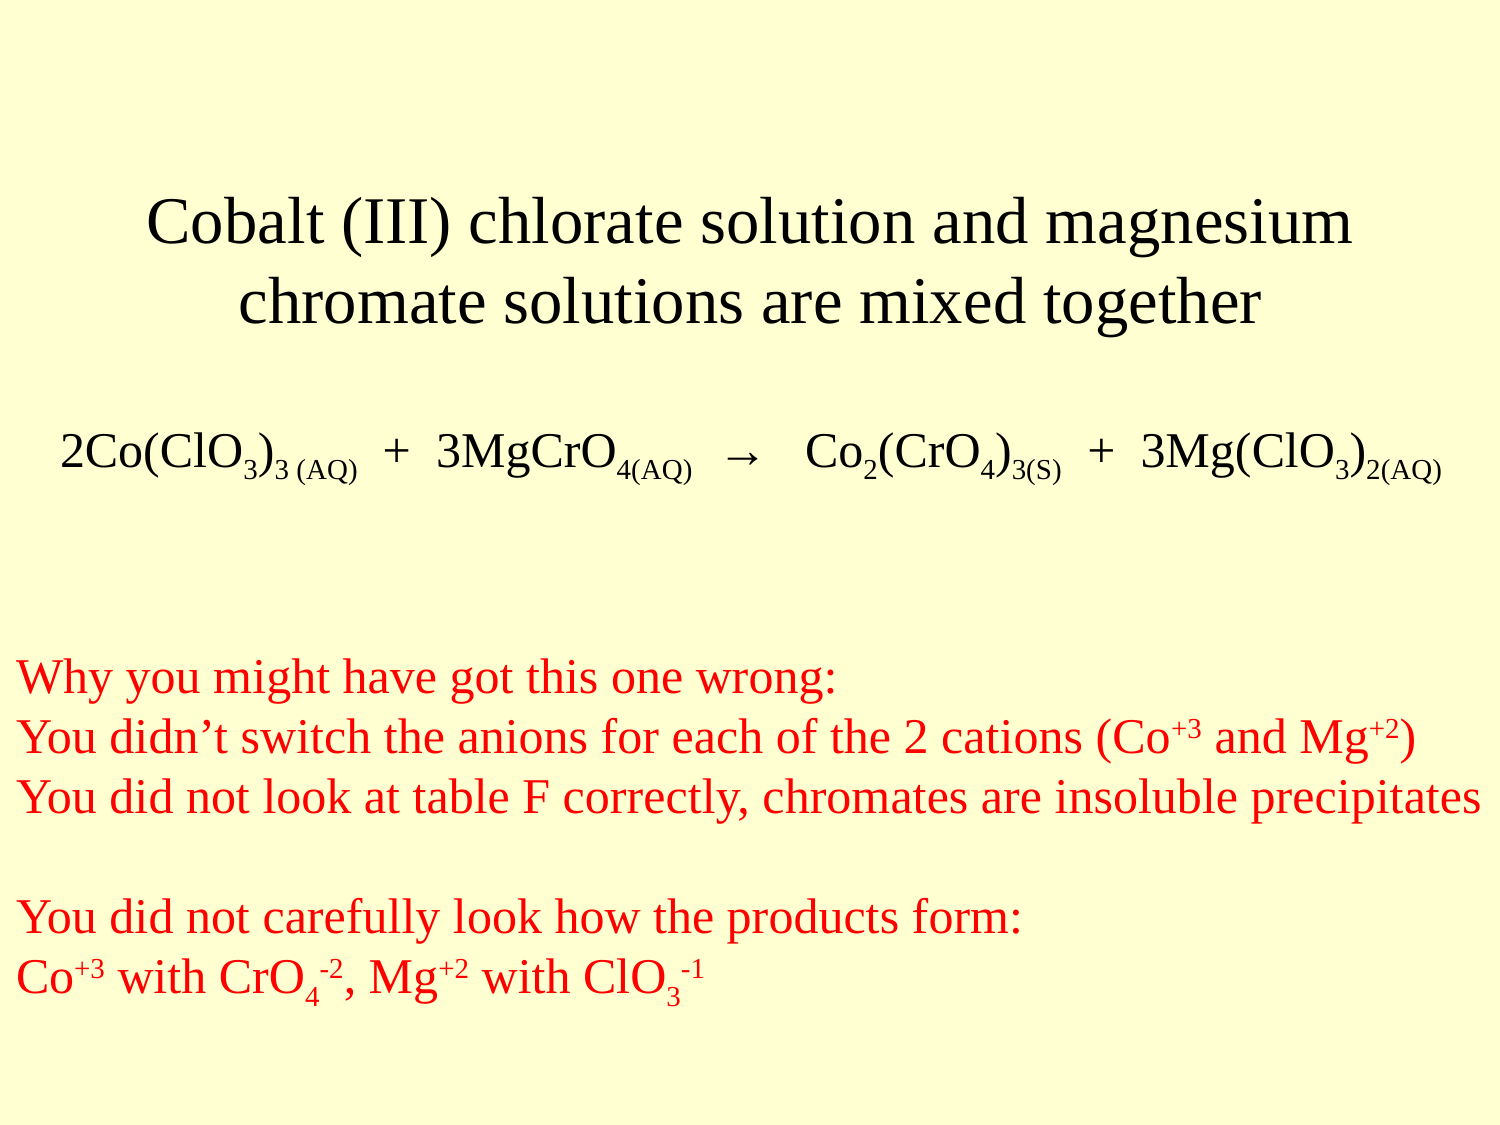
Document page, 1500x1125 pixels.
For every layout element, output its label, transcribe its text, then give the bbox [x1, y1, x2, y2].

text_box Cobalt (III) chlorate solution and magnesium chromate solutions are mixed together 2Co(ClO3)3 (AQ) + 3MgCrO4(AQ) → Co2(CrO4)3(S) + 3Mg(ClO3)2(AQ) [1, 169, 1500, 493]
text_box Why you might have got this one wrong: You didn’t switch the anions for each of the 2 cations (Co+3 and Mg+2) You did not look at table F correctly, chromates are insoluble precipitates You did not carefully look how the products form: Co+3 with CrO4-2, Mg+2 with ClO3-1 [1, 636, 1500, 1020]
